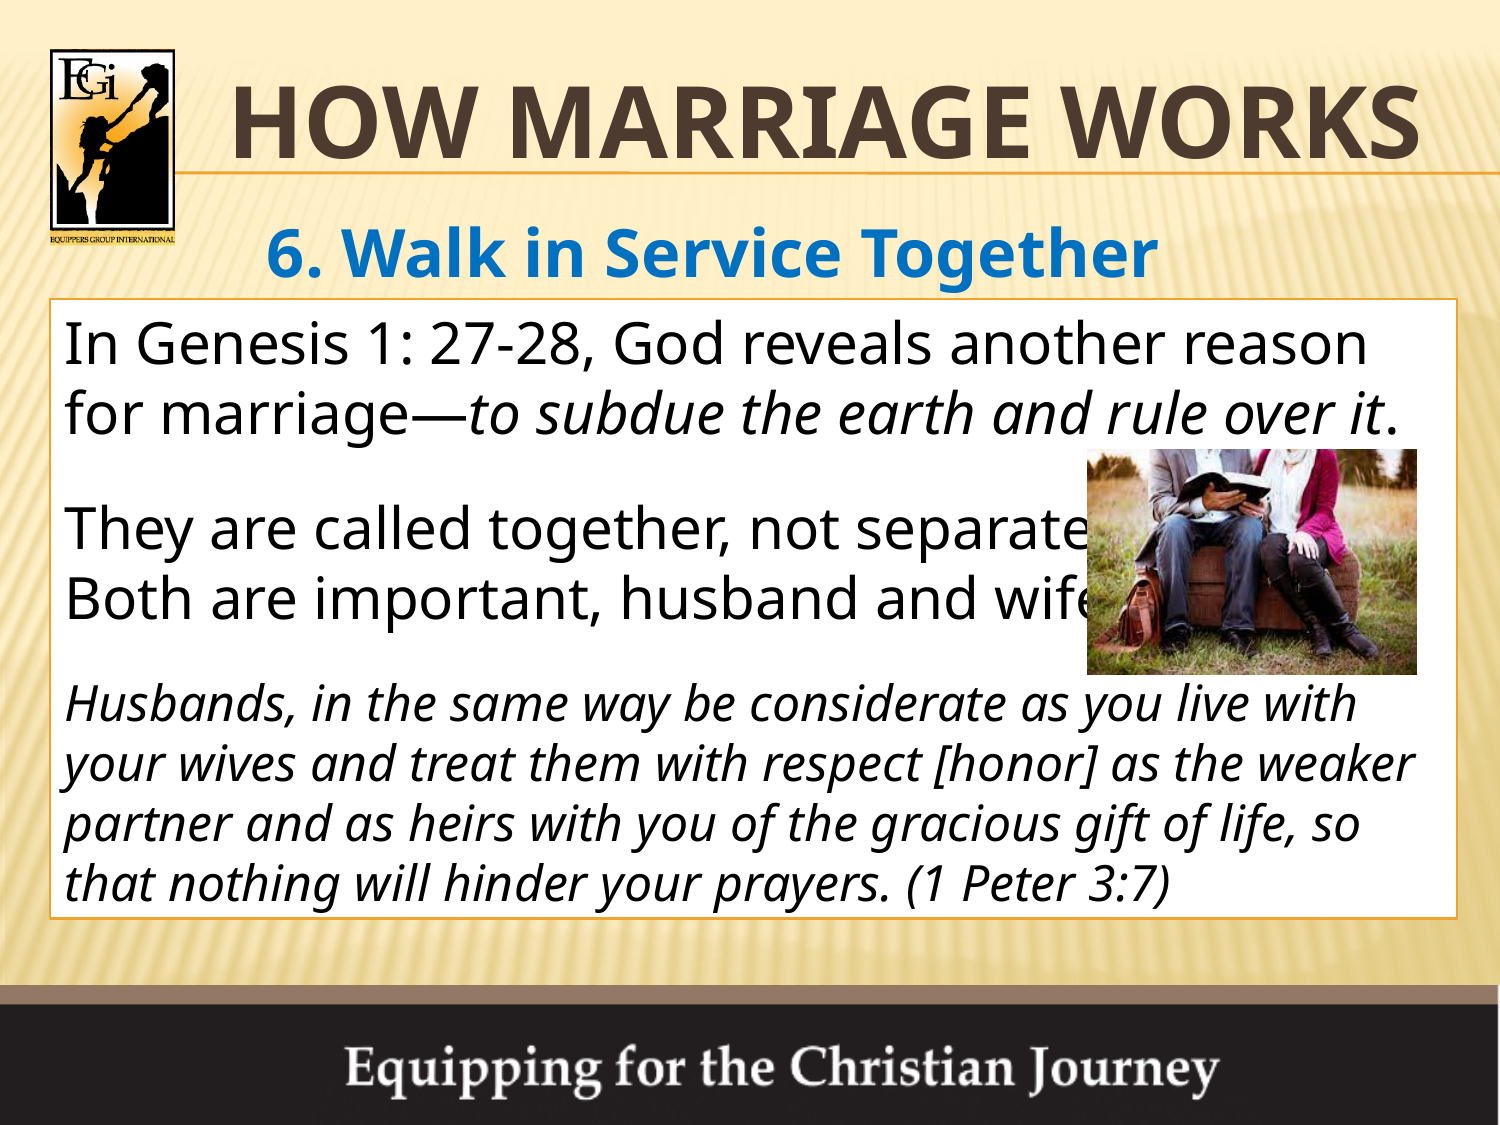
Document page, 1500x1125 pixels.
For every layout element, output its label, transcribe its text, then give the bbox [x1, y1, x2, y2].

text_box 6. Walk in Service Together [252, 203, 1417, 298]
text_box In Genesis 1: 27-28, God reveals another reason for marriage—to subdue the earth and rule over it. They are called together, not separately. Both are important, husband and wife. Husbands, in the same way be considerate as you live with your wives and treat them with respect [honor] as the weaker partner and as heirs with you of the gracious gift of life, so that nothing will hinder your prayers. (1 Peter 3:7) [49, 298, 1458, 920]
picture [49, 49, 176, 246]
picture [1087, 449, 1417, 676]
title How MARRIAGE works [212, 50, 1457, 188]
picture [0, 984, 1500, 1125]
